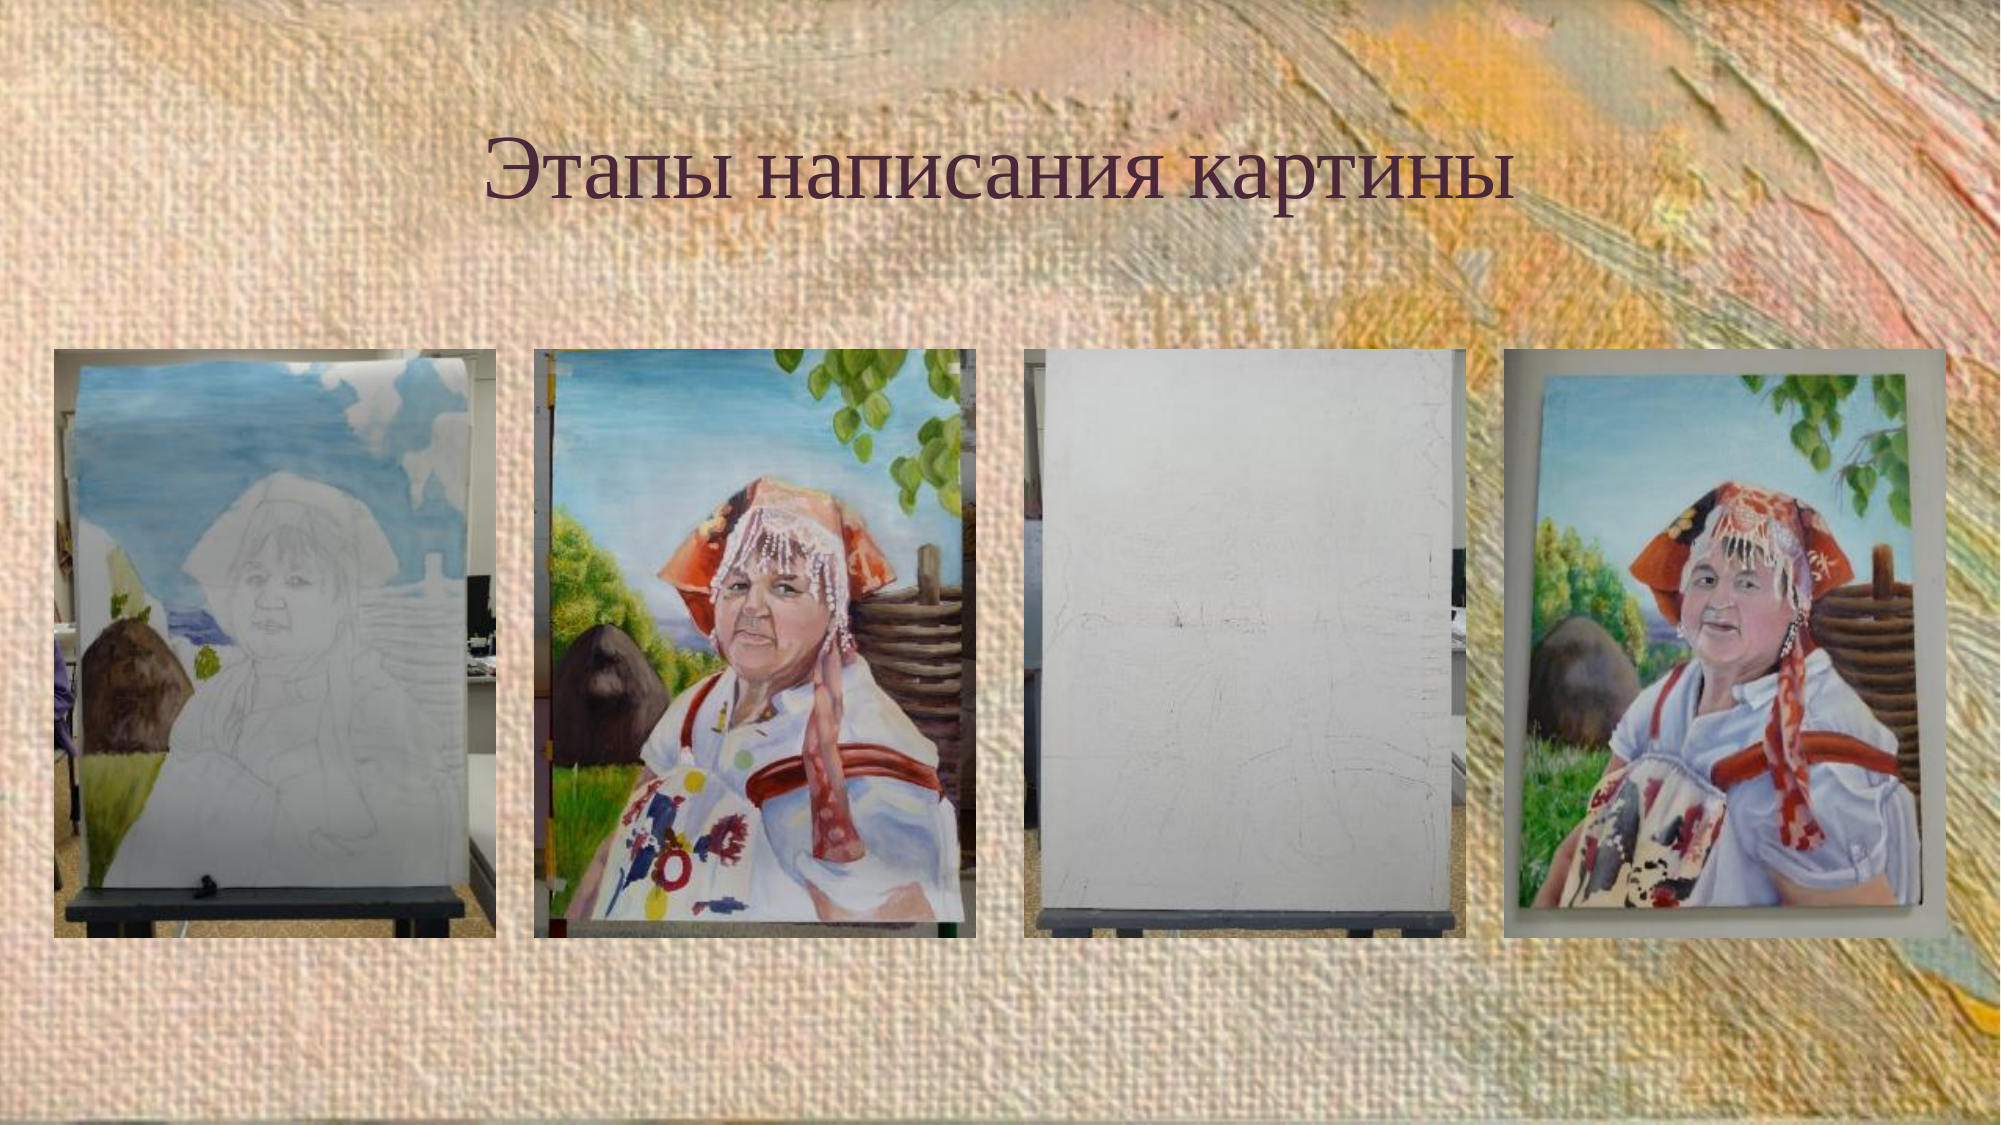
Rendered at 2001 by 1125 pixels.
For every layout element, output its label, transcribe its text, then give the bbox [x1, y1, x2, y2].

title Этапы написания картины [137, 59, 1863, 278]
picture [0, 0, 2001, 1125]
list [53, 349, 496, 938]
